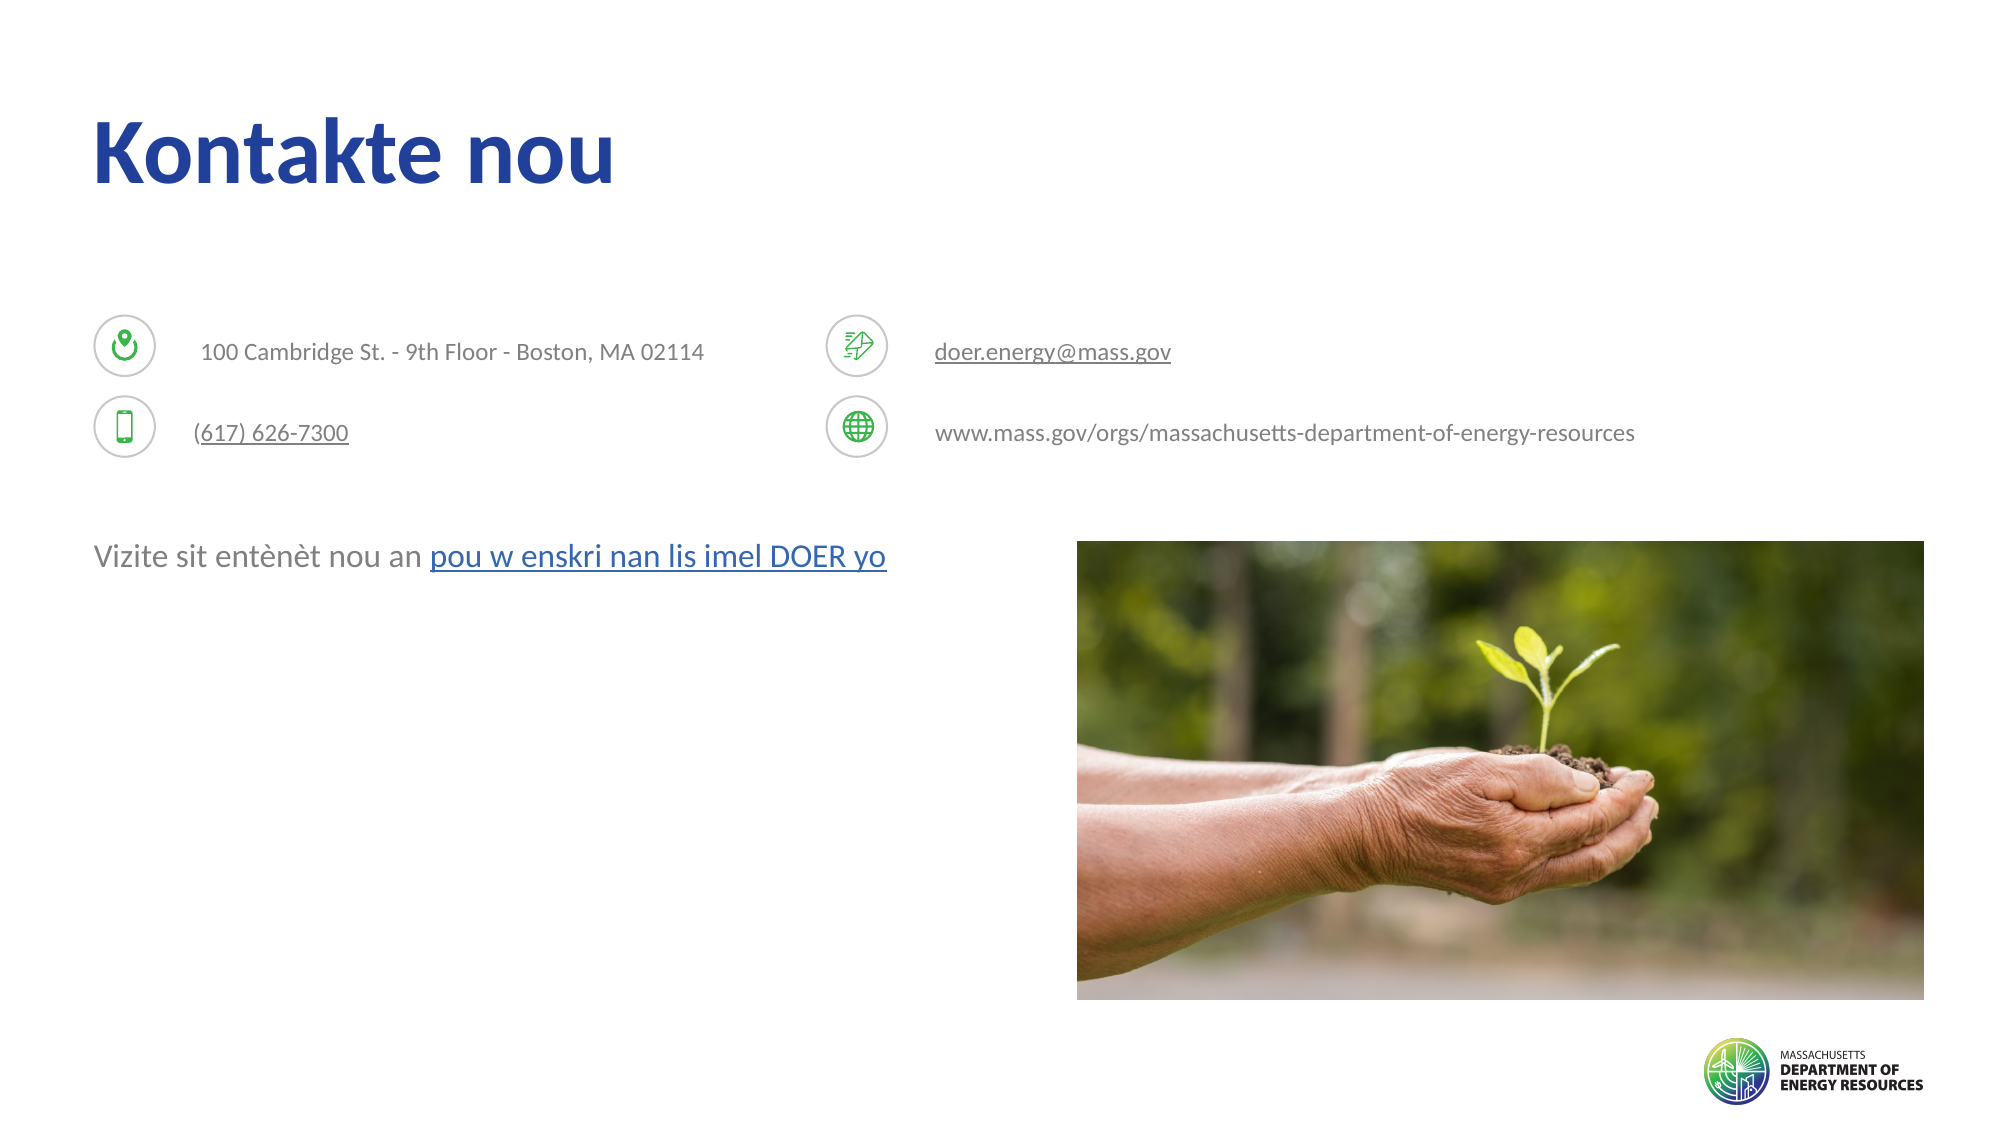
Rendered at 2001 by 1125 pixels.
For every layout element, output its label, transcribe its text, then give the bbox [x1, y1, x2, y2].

text_box [825, 395, 889, 458]
text_box [825, 314, 889, 378]
list Vizite sit entènèt nou an pou w enskri nan lis imel DOER yo [79, 532, 986, 629]
text_box [843, 331, 874, 361]
text_box [111, 339, 138, 361]
text_box [116, 410, 133, 443]
picture [1704, 1038, 1923, 1105]
text_box www.mass.gov/orgs/massachusetts-department-of-energy-resources [920, 399, 1652, 454]
text_box 100 Cambridge St. - 9th Floor - Boston, MA 02114 [185, 318, 721, 373]
list Kontakte nou [79, 95, 986, 195]
text_box (617) 626-7300 [178, 399, 365, 454]
picture [1077, 541, 1924, 1000]
text_box [117, 329, 132, 347]
text_box [93, 314, 156, 378]
text_box doer.energy@mass.gov [919, 318, 1187, 373]
text_box [93, 395, 156, 458]
